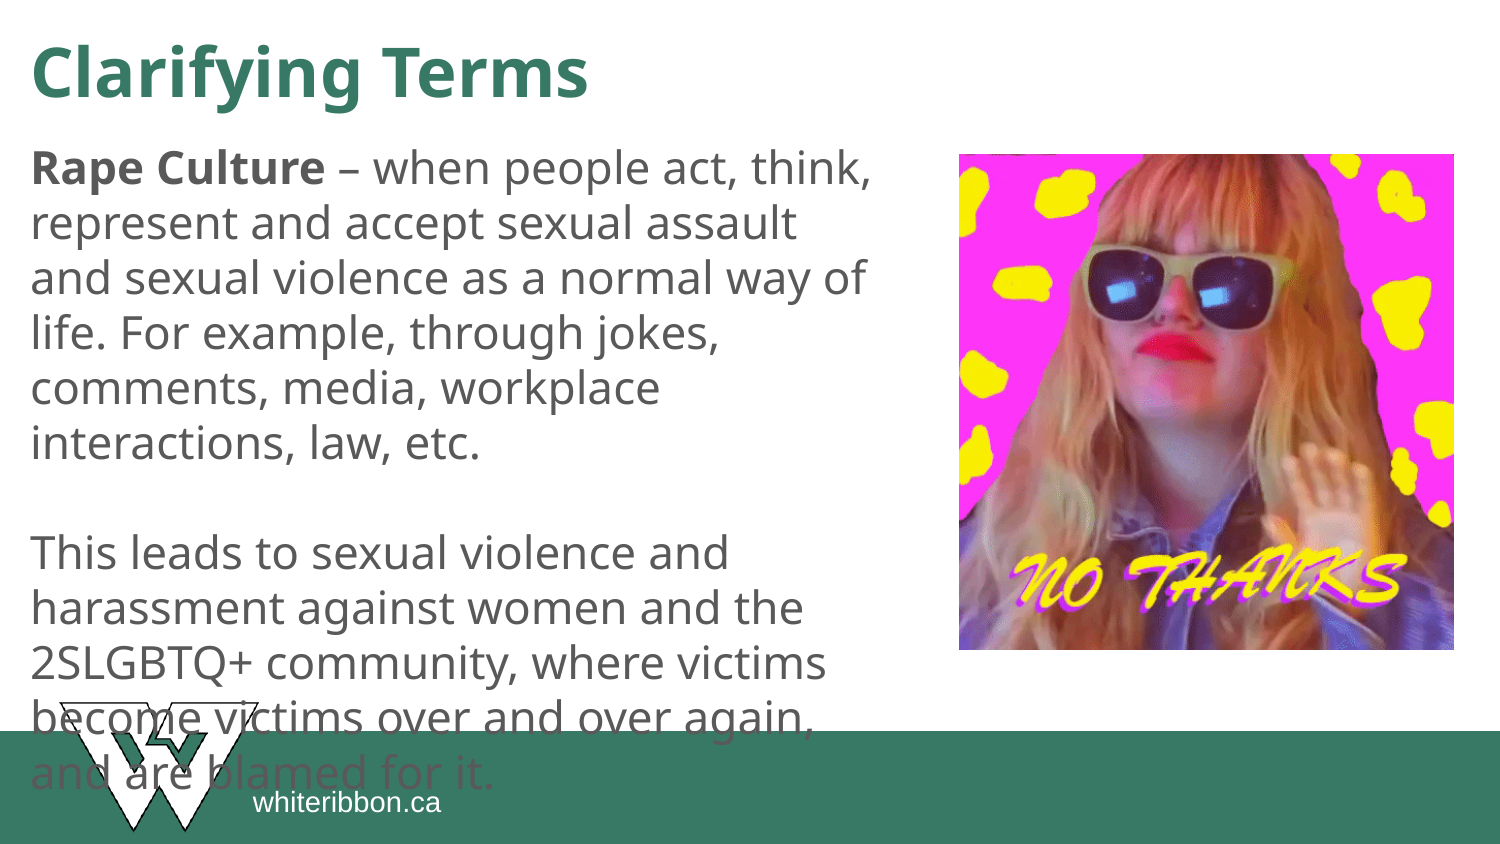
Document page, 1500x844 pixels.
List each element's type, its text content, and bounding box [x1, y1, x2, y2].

picture [958, 154, 1454, 650]
text_box Rape Culture – when people act, think, represent and accept sexual assault and sexual violence as a normal way of life. For example, through jokes, comments, media, workplace interactions, law, etc. This leads to sexual violence and harassment against women and the 2SLGBTQ+ community, where victims become victims over and over again, and are blamed for it. [15, 131, 907, 844]
title Clarifying Terms [15, 13, 1427, 96]
